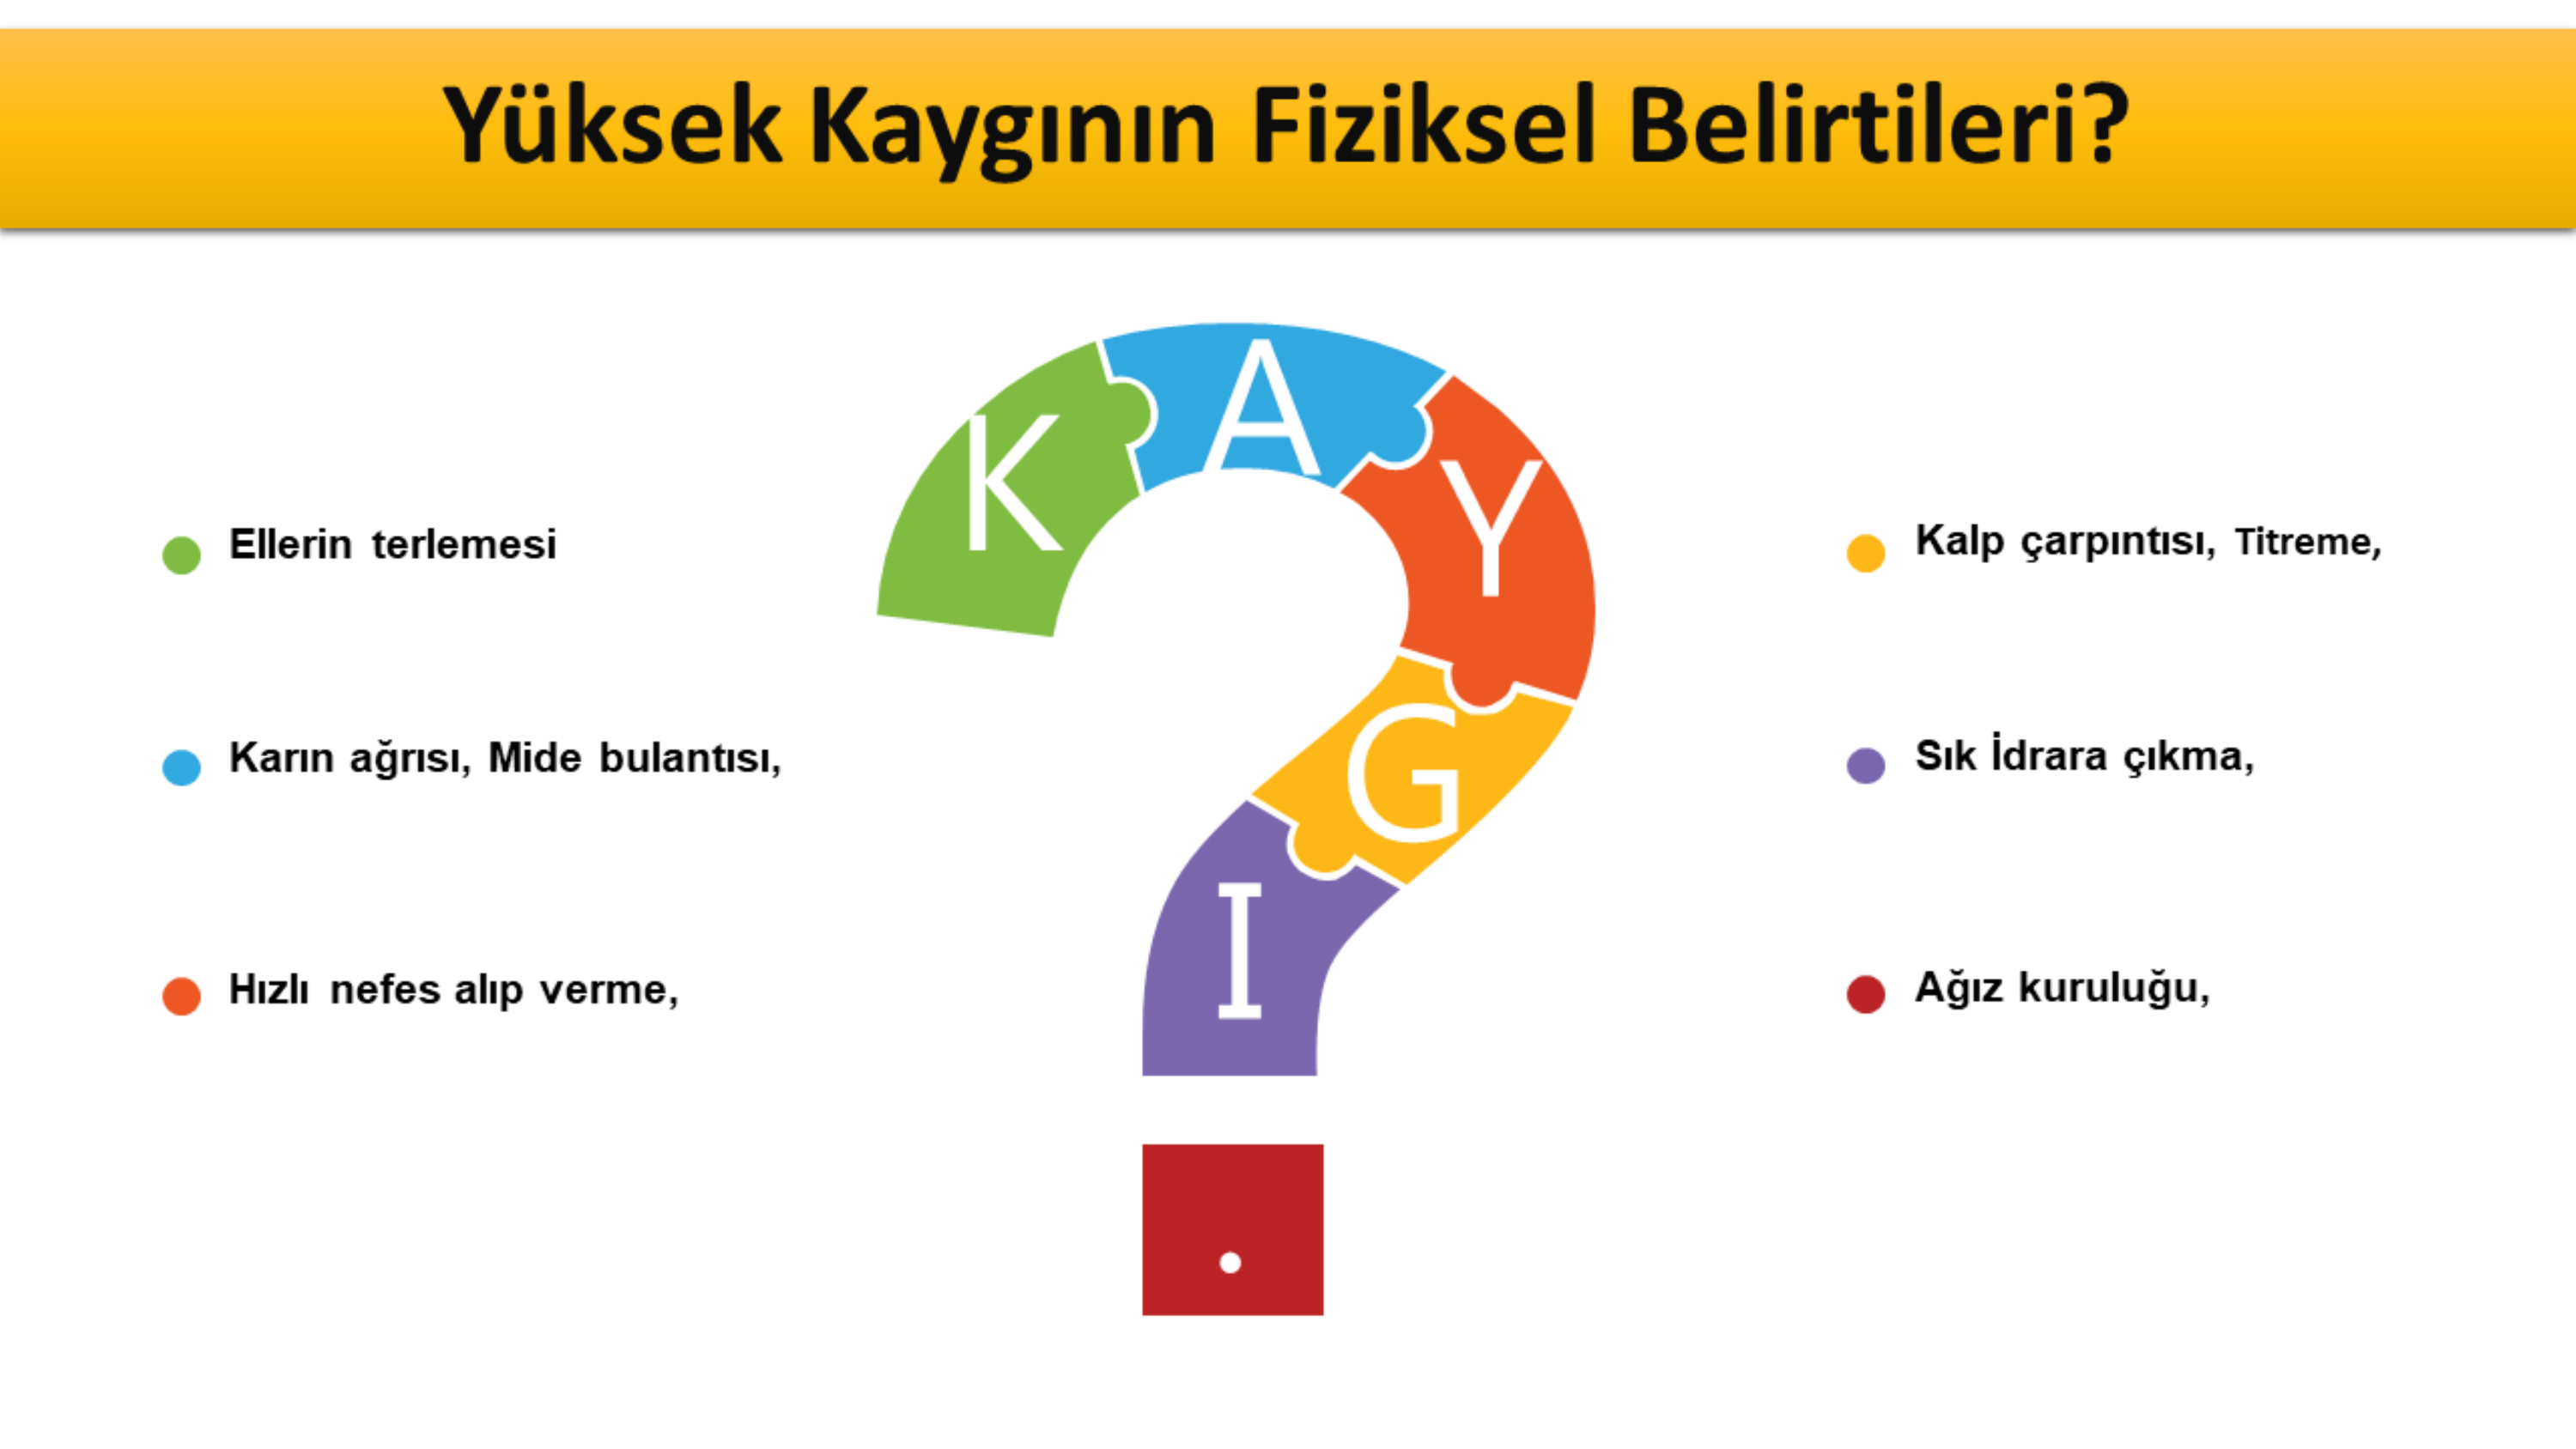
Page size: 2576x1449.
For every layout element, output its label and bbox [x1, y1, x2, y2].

text_box [0, 0, 2576, 1449]
